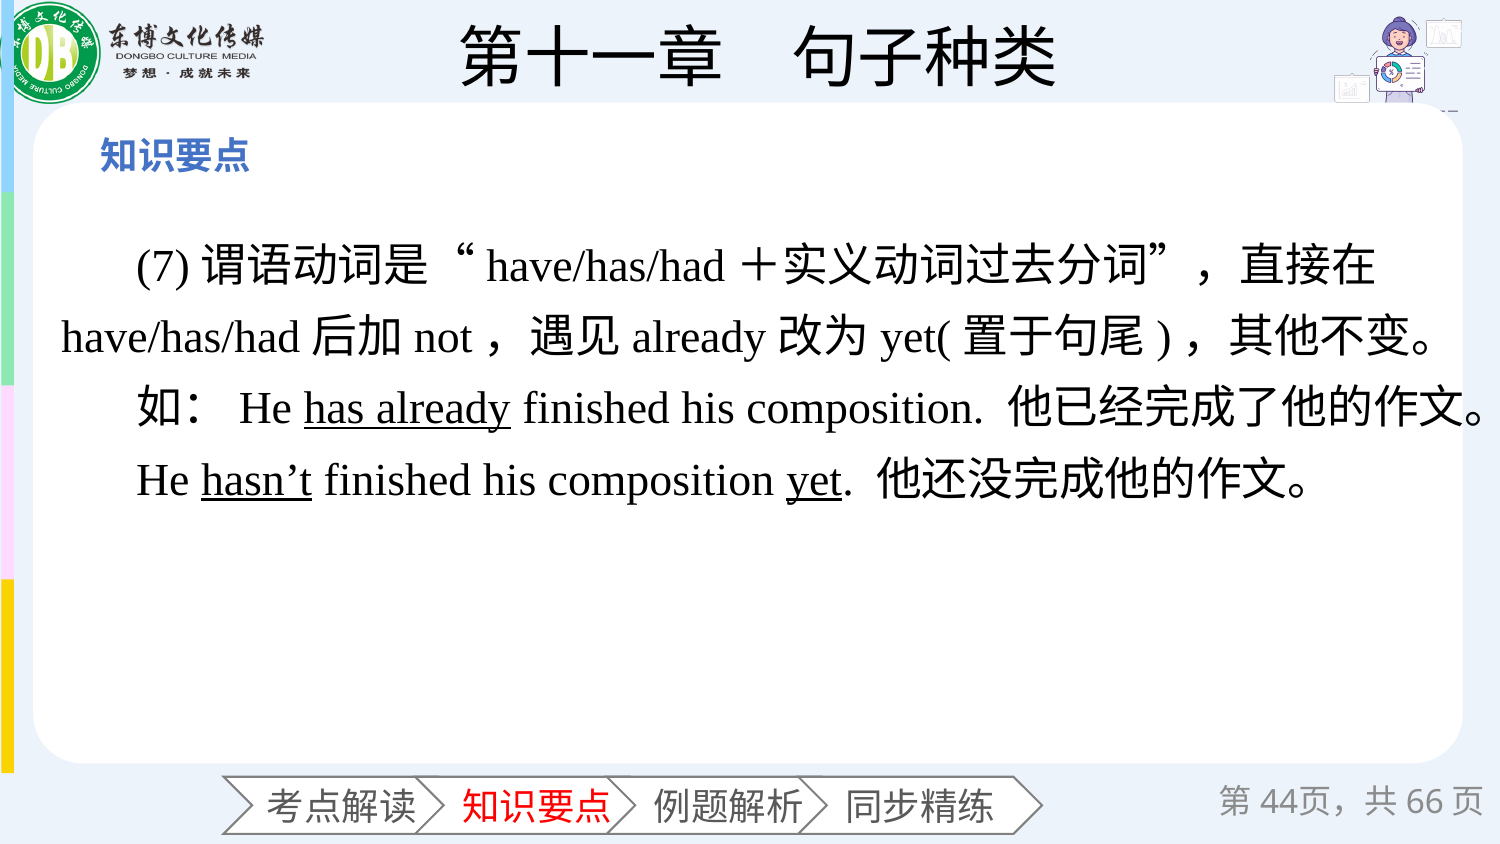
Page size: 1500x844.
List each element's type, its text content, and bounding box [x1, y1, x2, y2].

text_box (7)谓语动词是“have/has/had＋实义动词过去分词”，直接在have/has/had后加not，遇见already改为yet(置于句尾)，其他不变。 如：He has already finished his composition. 他已经完成了他的作文。 He hasn’t finished his composition yet. 他还没完成他的作文。 [46, 211, 1487, 512]
picture [1312, 0, 1487, 131]
picture [14, 1, 265, 104]
slide_number 第页，共66页 [1195, 780, 1500, 826]
